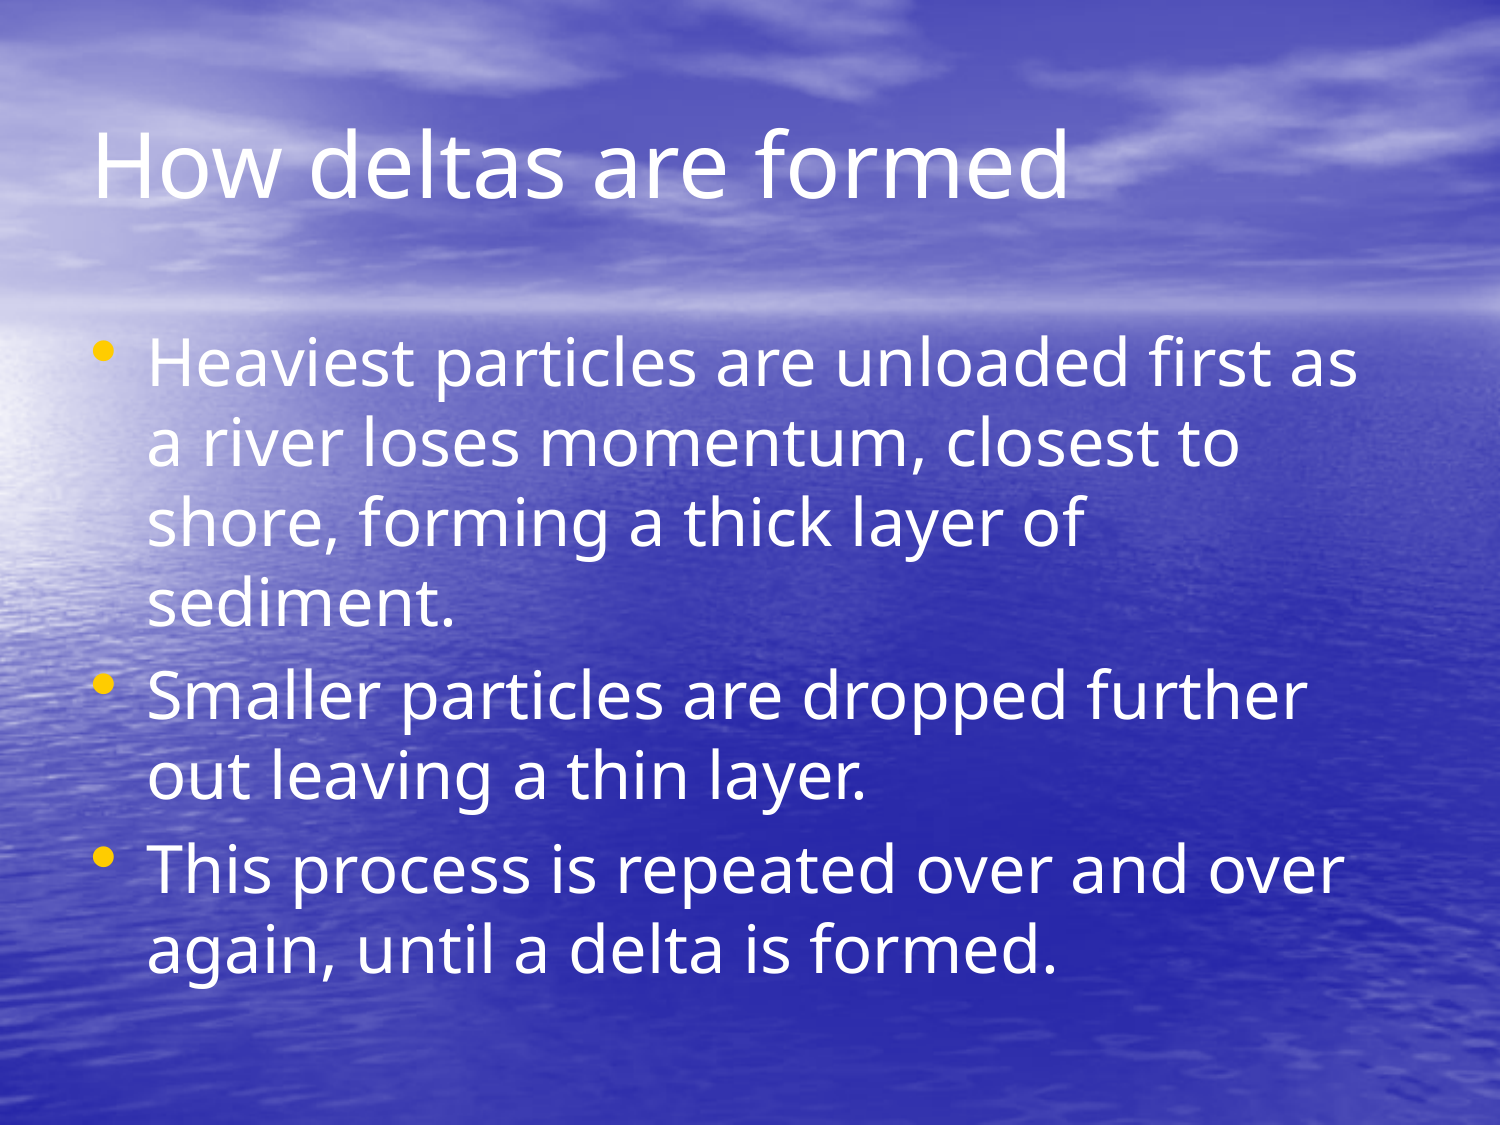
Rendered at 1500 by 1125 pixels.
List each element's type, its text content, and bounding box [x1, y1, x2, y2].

title How deltas are formed [74, 47, 1426, 276]
list Heaviest particles are unloaded first as a river loses momentum, closest to shore, forming a thick layer of sediment. Smaller particles are dropped further out leaving a thin layer. This process is repeated over and over again, until a delta is formed. [74, 312, 1426, 988]
